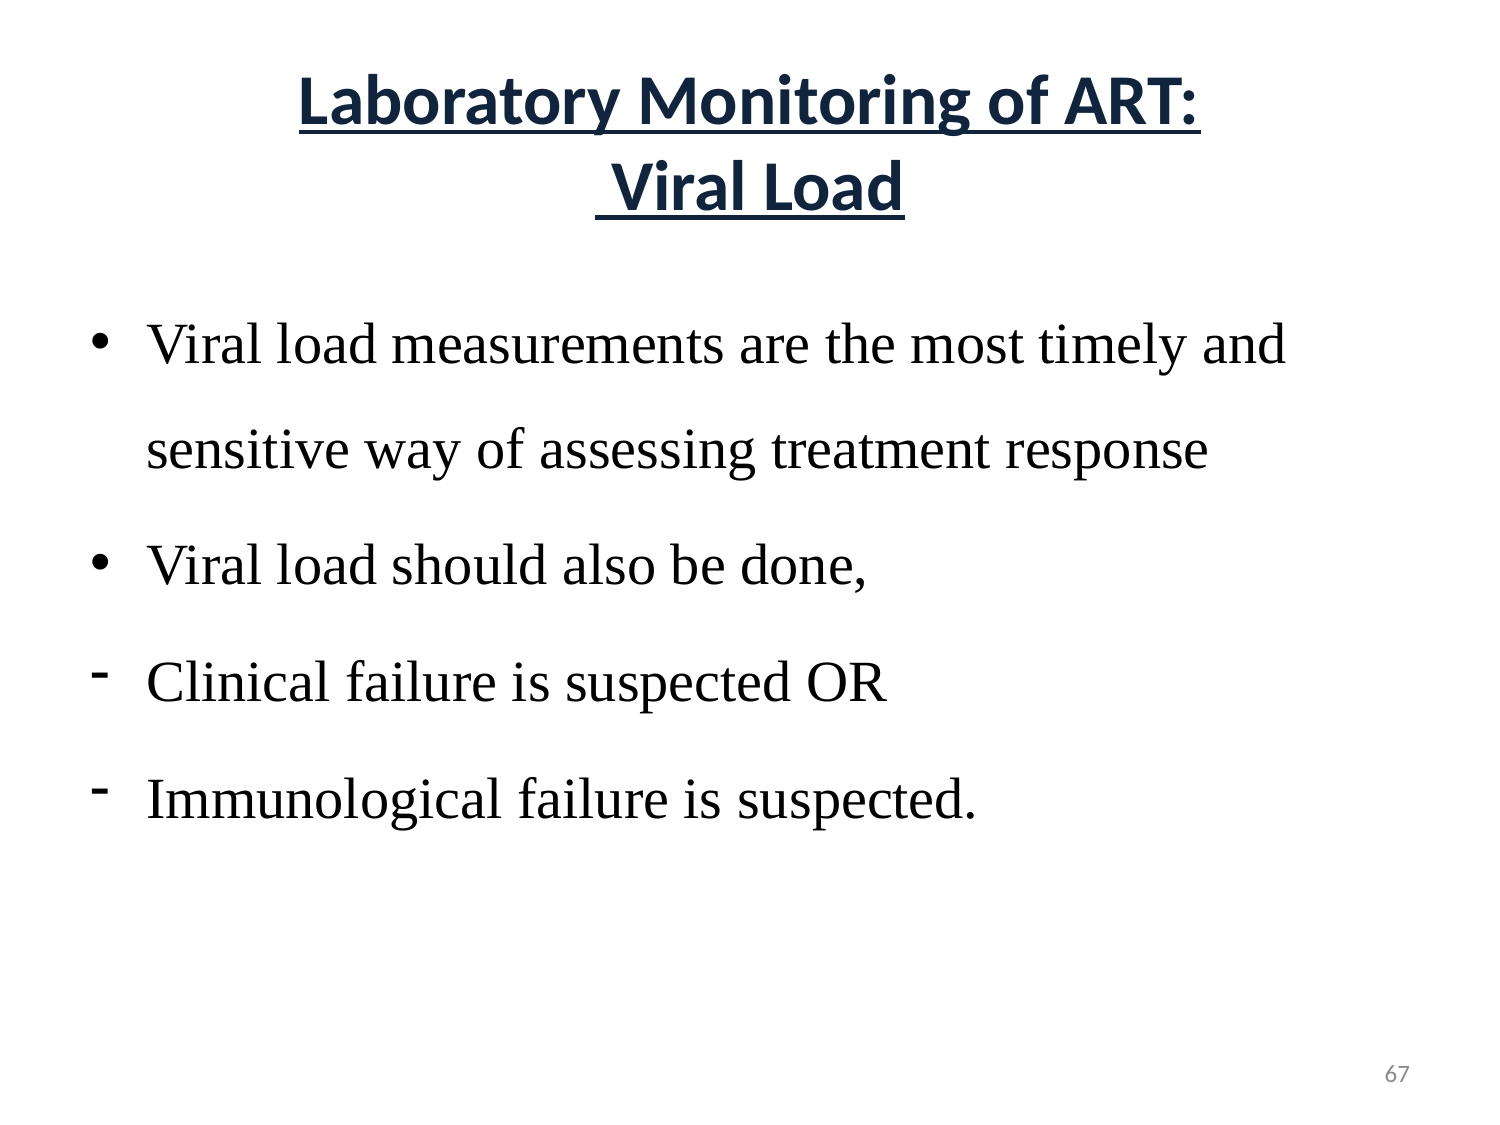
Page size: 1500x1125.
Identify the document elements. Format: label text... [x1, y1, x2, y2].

slide_number 67 [1074, 1042, 1425, 1103]
title Laboratory Monitoring of ART: Viral Load [75, 45, 1425, 233]
list Viral load measurements are the most timely and sensitive way of assessing treatment response Viral load should also be done, Clinical failure is suspected OR Immunological failure is suspected. [75, 262, 1425, 1005]
